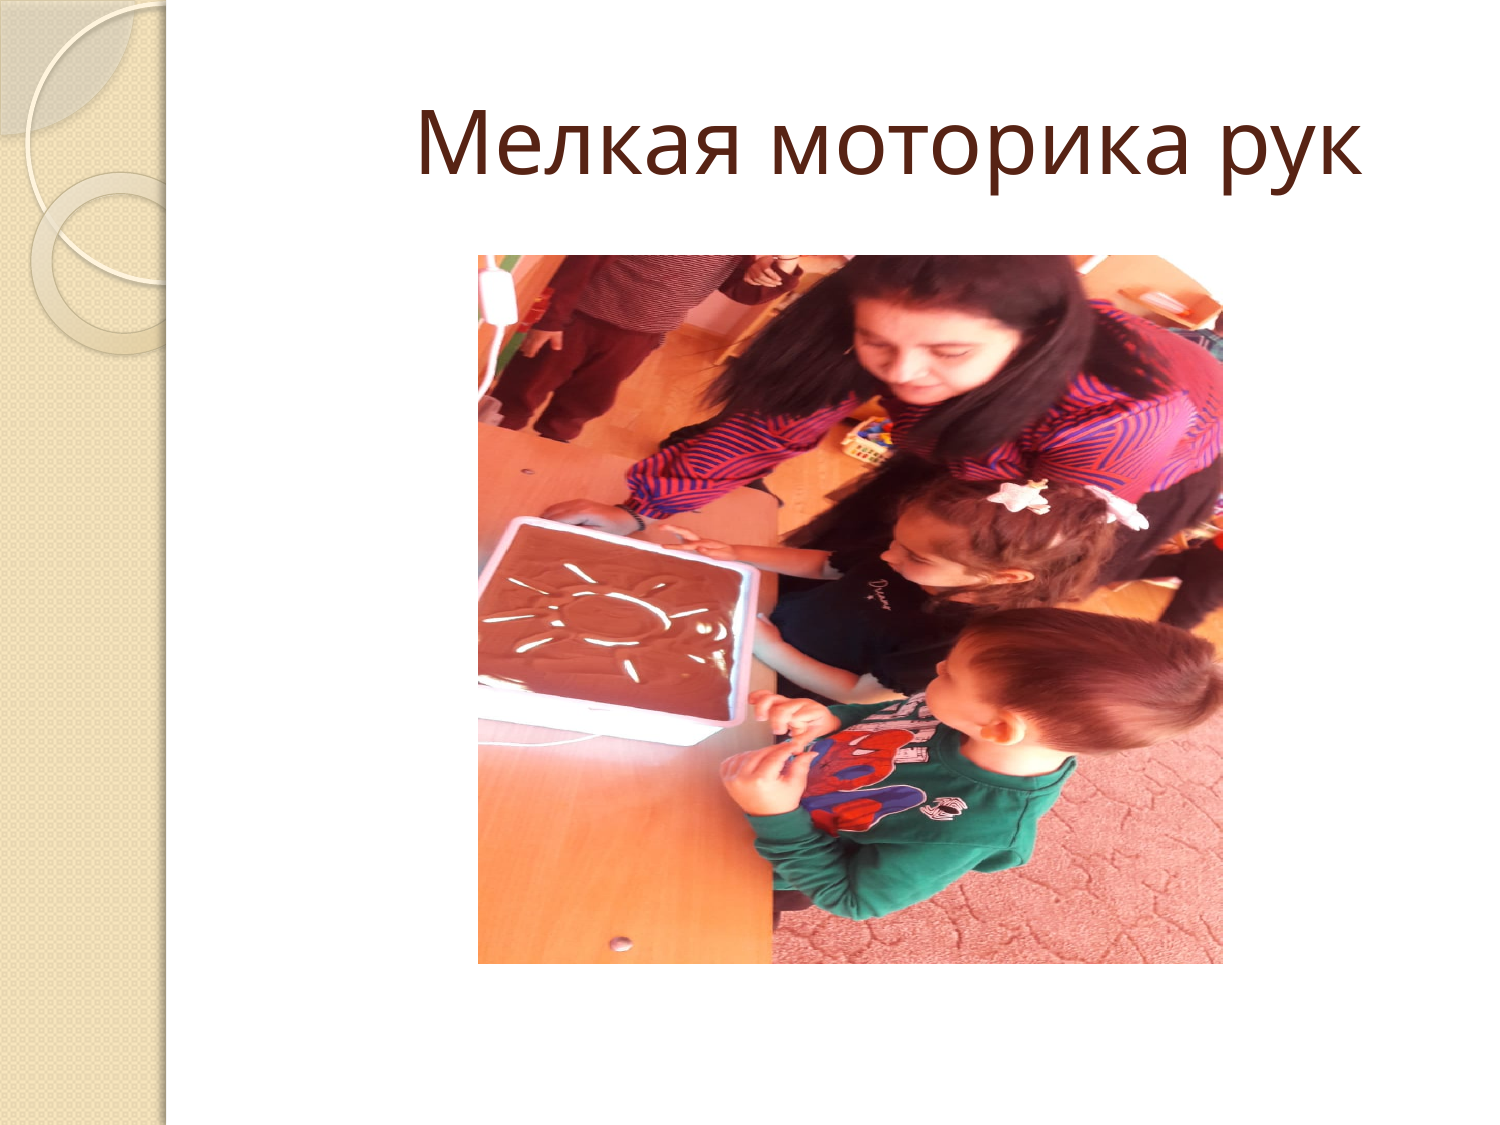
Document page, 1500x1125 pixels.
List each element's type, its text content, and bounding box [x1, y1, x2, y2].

title Мелкая моторика рук [235, 45, 1466, 233]
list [477, 255, 1223, 965]
